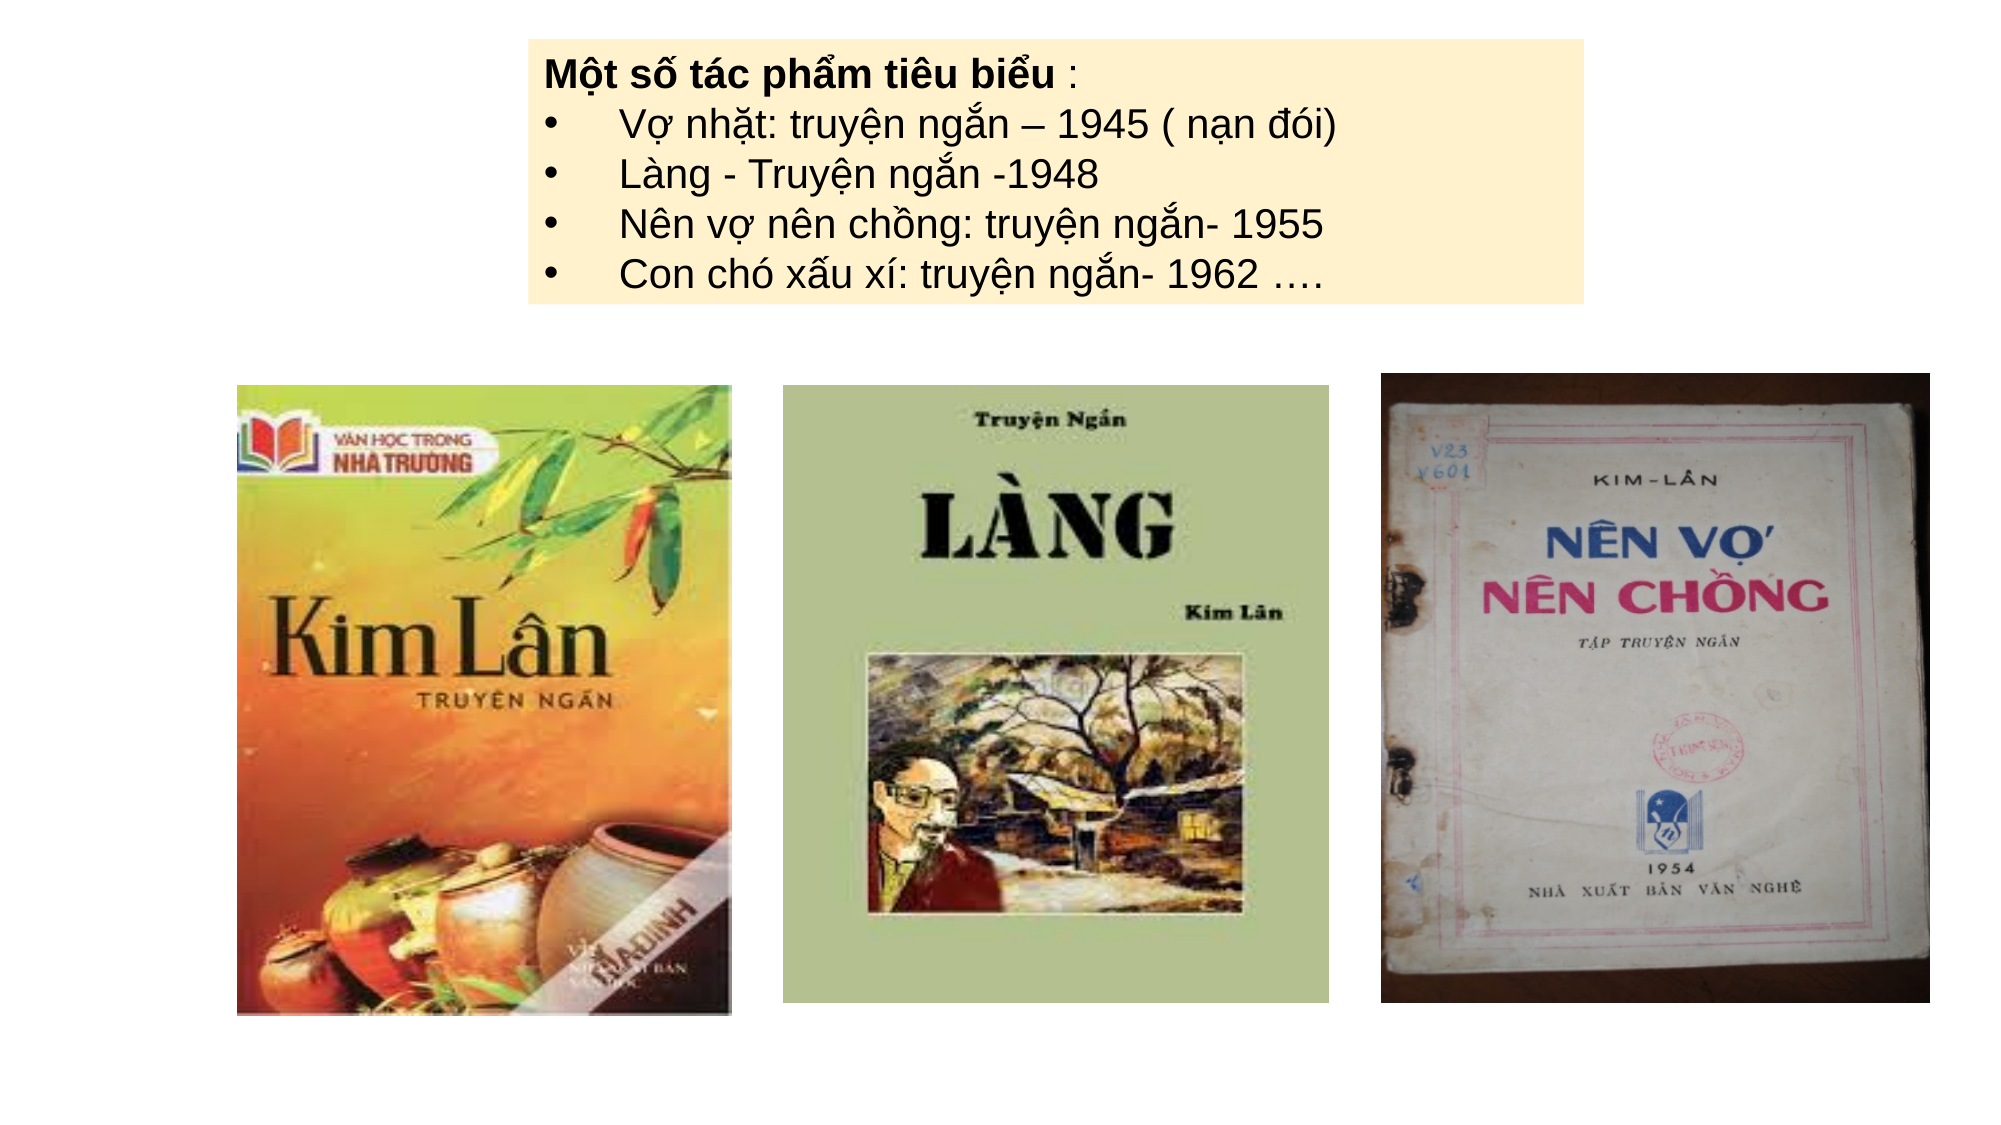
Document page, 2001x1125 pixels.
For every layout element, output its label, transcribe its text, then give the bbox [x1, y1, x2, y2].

picture [1381, 373, 1930, 1004]
picture [783, 385, 1329, 1004]
picture [237, 385, 732, 1016]
text_box Một số tác phẩm tiêu biểu : Vợ nhặt: truyện ngắn – 1945 ( nạn đói) Làng - Truyện ngắn -1948 Nên vợ nên chồng: truyện ngắn- 1955 Con chó xấu xí: truyện ngắn- 1962 …. [528, 39, 1584, 305]
